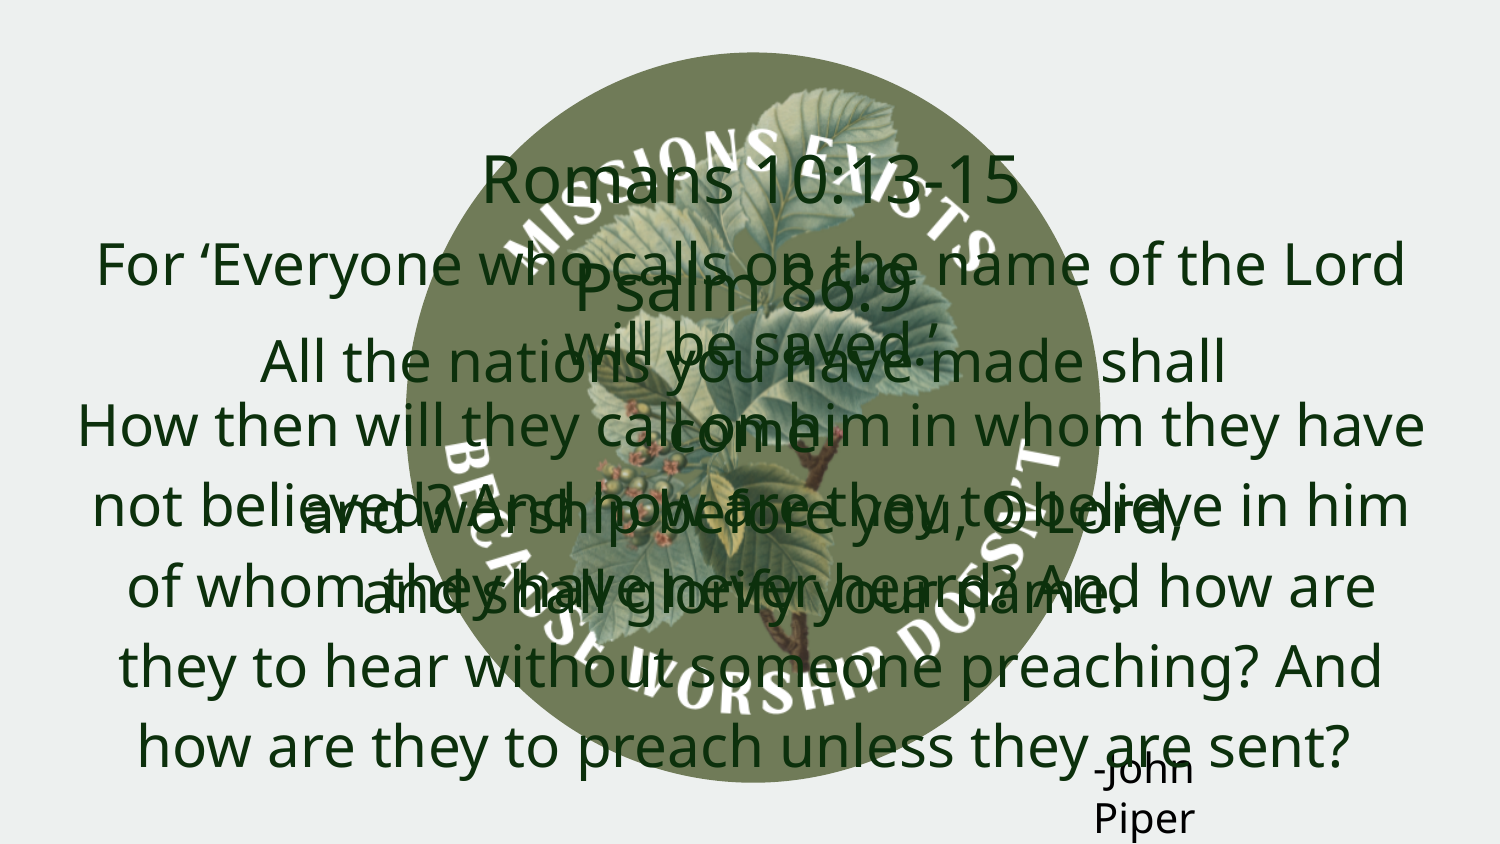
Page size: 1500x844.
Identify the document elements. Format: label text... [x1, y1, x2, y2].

text_box Romans 10:13-15 For ‘Everyone who calls on the name of the Lord will be saved.’ How then will they call on him in whom they have not believed? And how are they to believe in him of whom they have never heard? And how are they to hear without someone preaching? And how are they to preach unless they are sent? [58, 121, 1445, 795]
text_box Psalm 86:9 All the nations you have made shall come and worship before you, O Lord, and shall glorify your name. [170, 229, 400, 676]
text_box Psalm 86:9 All the nations you have made shall come and worship before you, O Lord, and shall glorify your name. [1105, 229, 1318, 676]
text_box -John Piper [1003, 795, 1318, 844]
picture [405, 52, 1101, 783]
